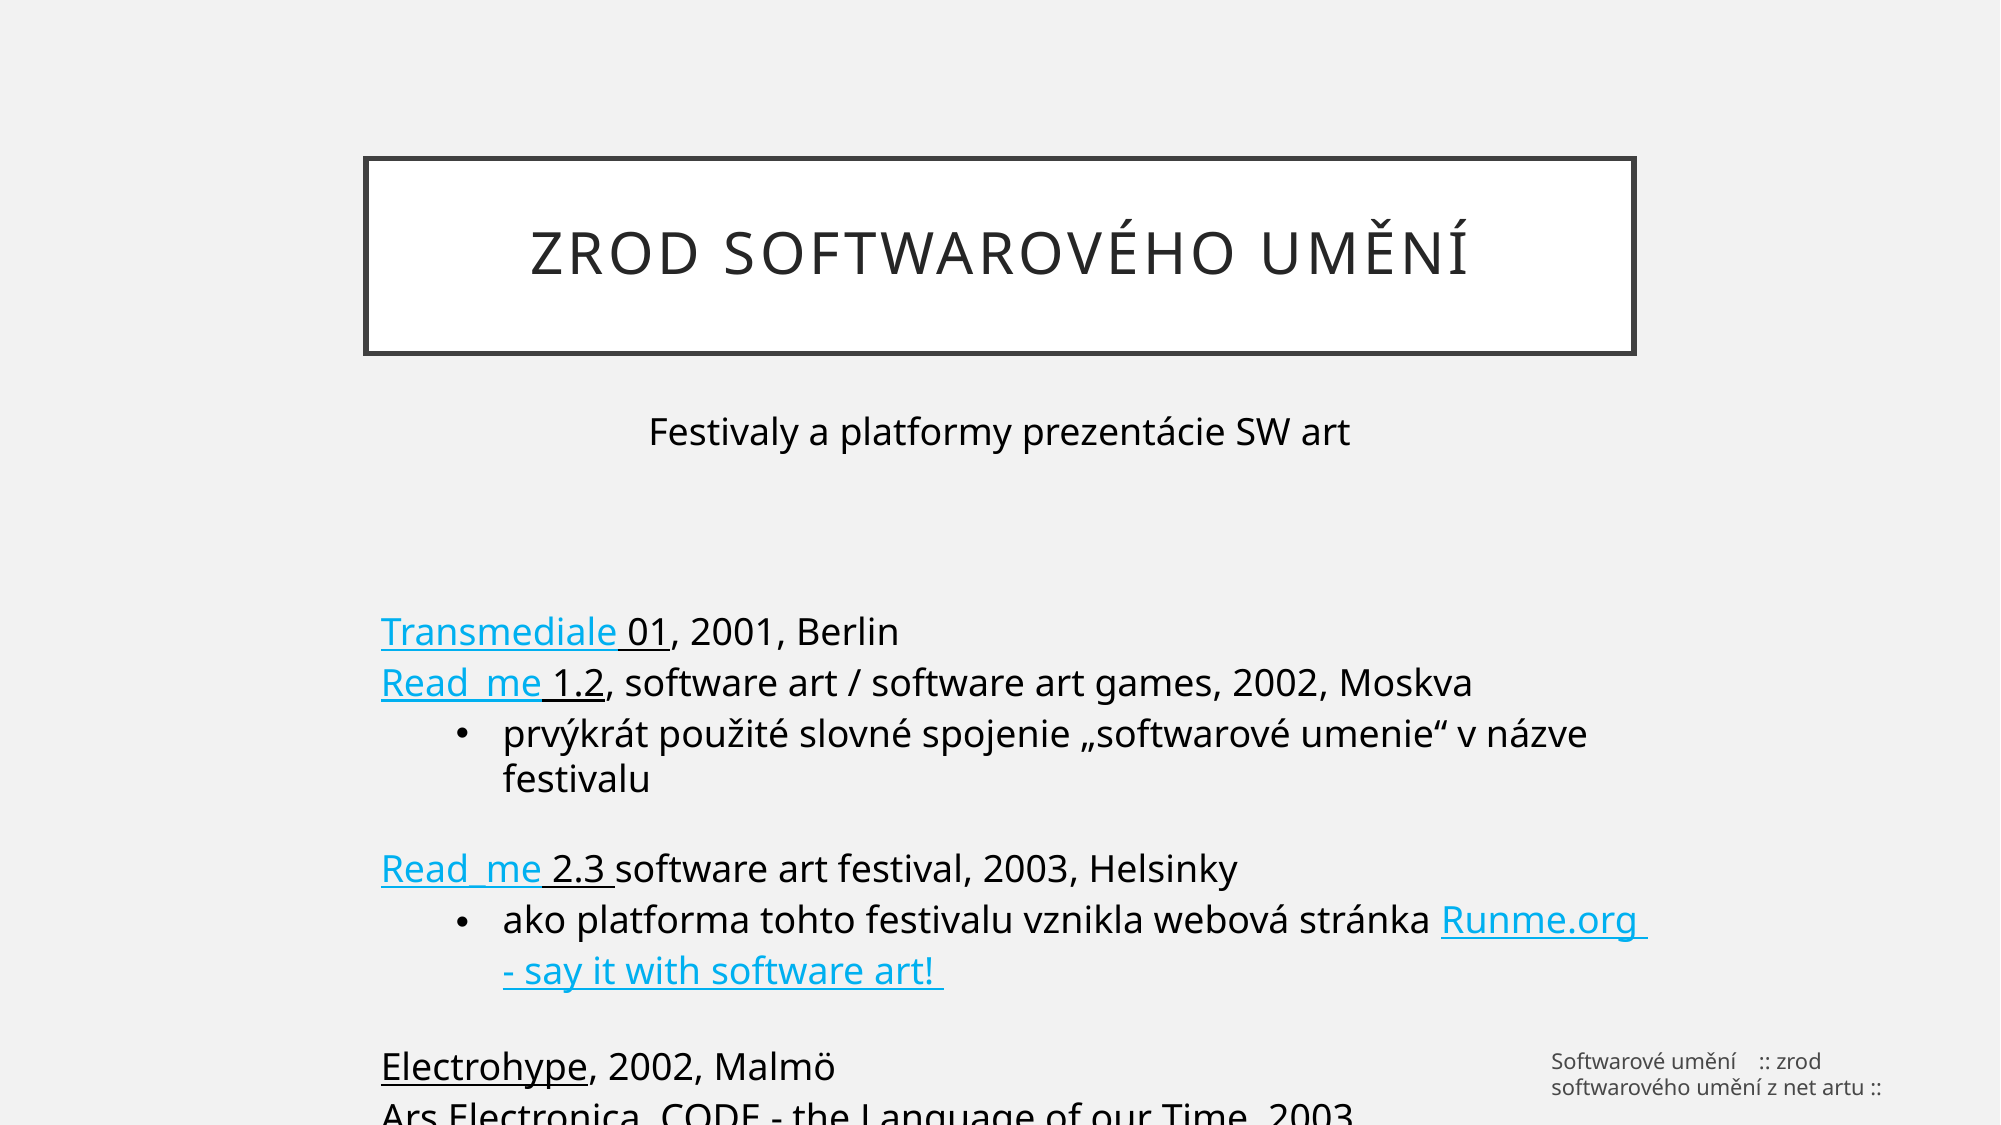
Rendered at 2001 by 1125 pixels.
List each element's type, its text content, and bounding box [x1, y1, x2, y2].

title zrod softwarového umění [363, 156, 1637, 356]
text_box Festivaly a platformy prezentácie SW art [633, 401, 1367, 461]
footer Softwarové umění :: zrod softwarového umění z net artu :: [1536, 1047, 1974, 1101]
text_box Transmediale 01, 2001, Berlin Read_me 1.2, software art / software art games, 2002, Moskva prvýkrát použité slovné spojenie „softwarové umenie“ v názve festivalu Read_me 2.3 software art festival, 2003, Helsinky ako platforma tohto festivalu vznikla webová stránka Runme.org - say it with software art! Electrohype, 2002, Malmö Ars Electronica, CODE - the Language of our Time, 2003 [366, 600, 1712, 1125]
